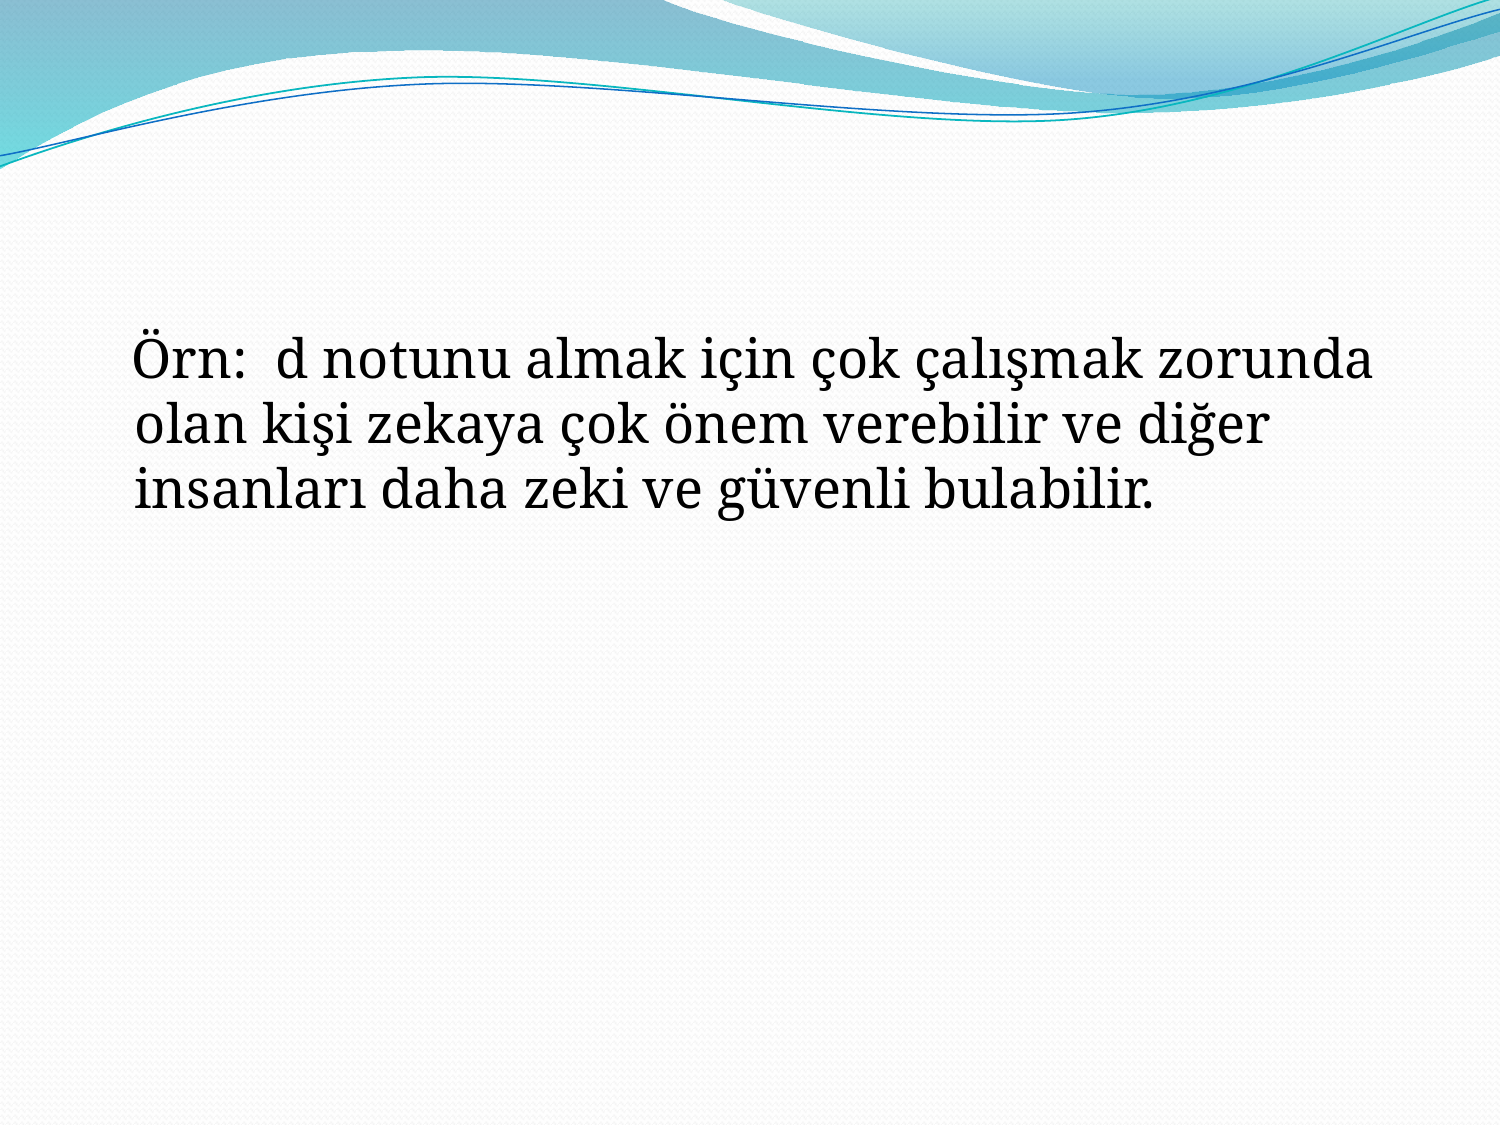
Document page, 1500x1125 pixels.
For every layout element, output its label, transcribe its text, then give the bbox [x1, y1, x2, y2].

list Örn: d notunu almak için çok çalışmak zorunda olan kişi zekaya çok önem verebilir ve diğer insanları daha zeki ve güvenli bulabilir. [75, 317, 1425, 1038]
